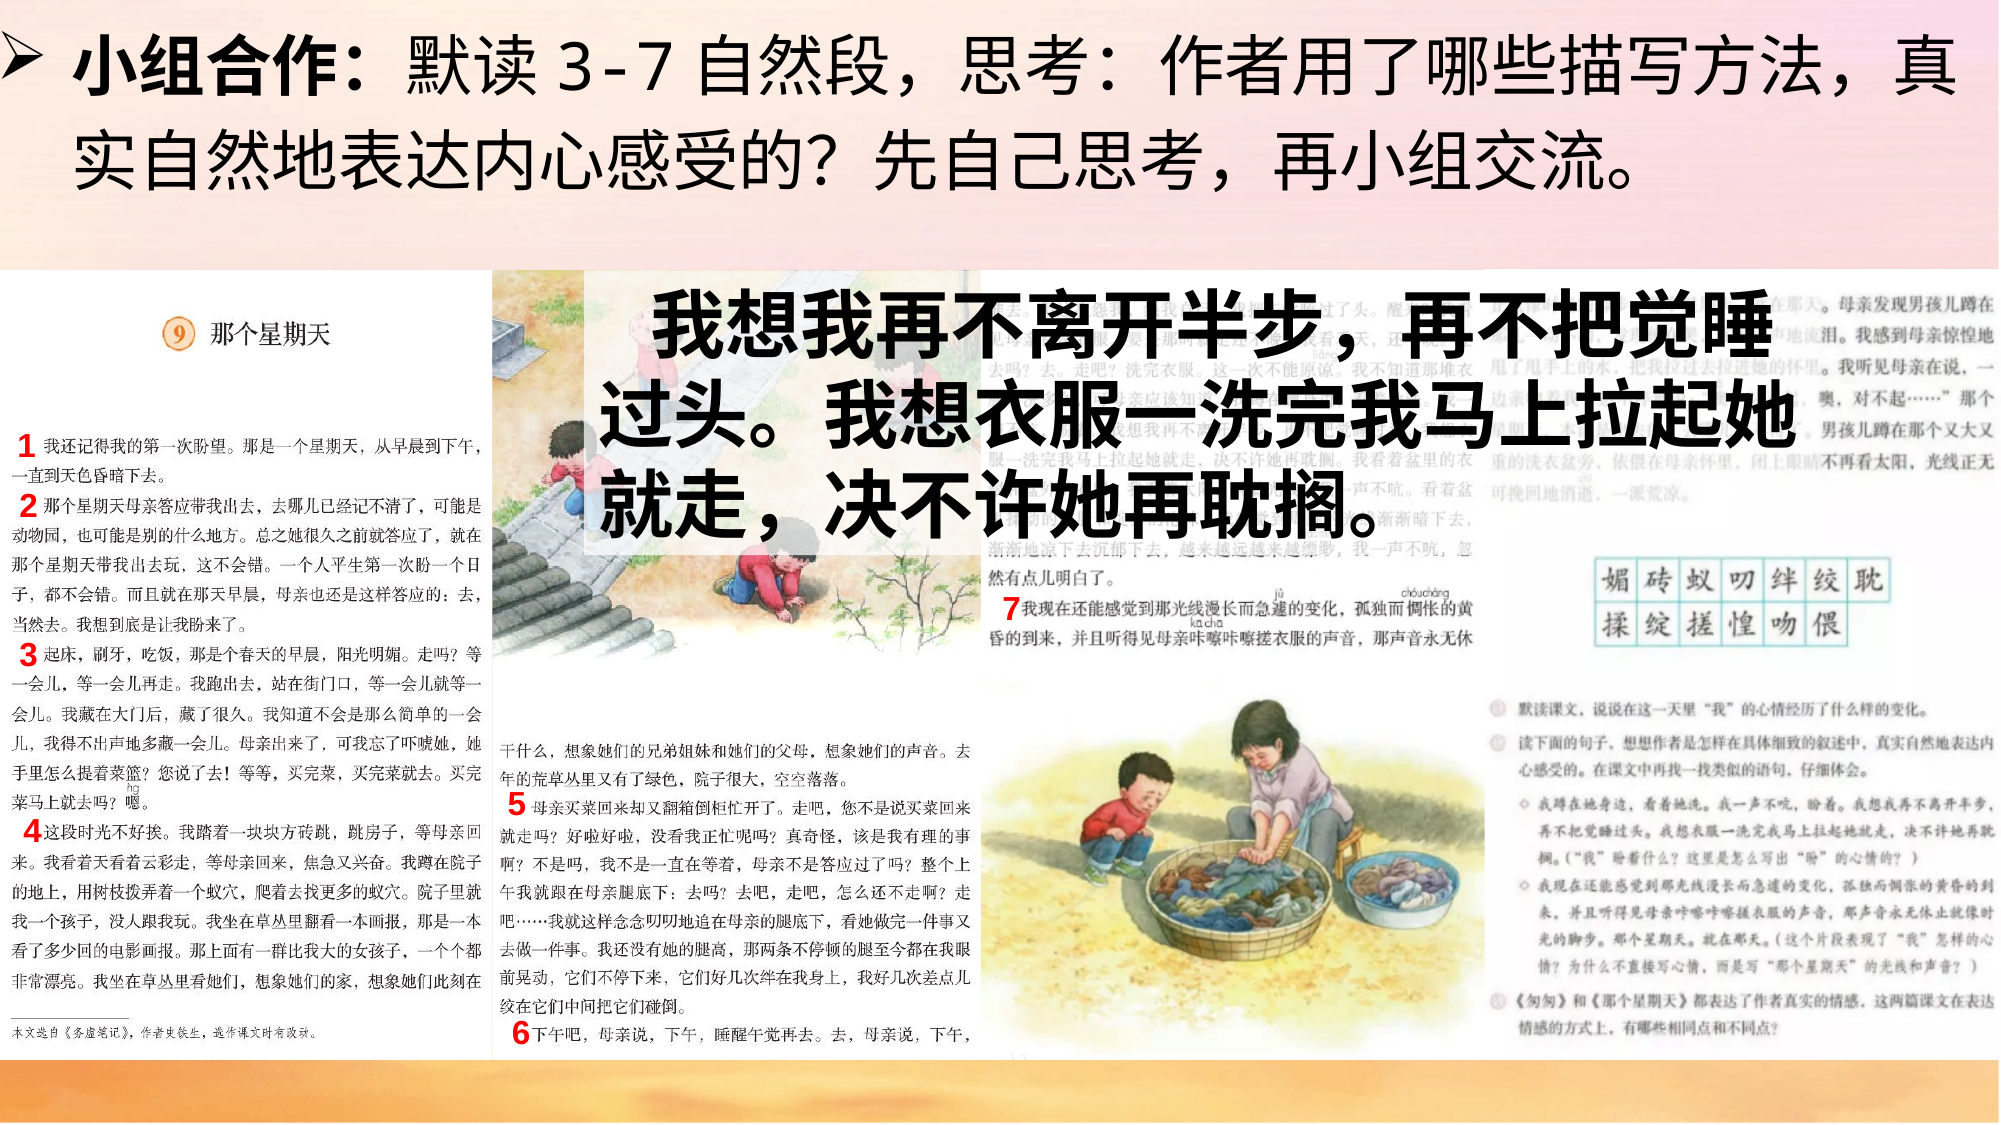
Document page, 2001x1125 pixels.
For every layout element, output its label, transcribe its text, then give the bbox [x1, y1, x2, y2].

text_box 小组合作：默读3-7自然段，思考：作者用了哪些描写方法，真实自然地表达内心感受的？先自己思考，再小组交流。 [0, 0, 1982, 207]
picture [0, 0, 2001, 1125]
